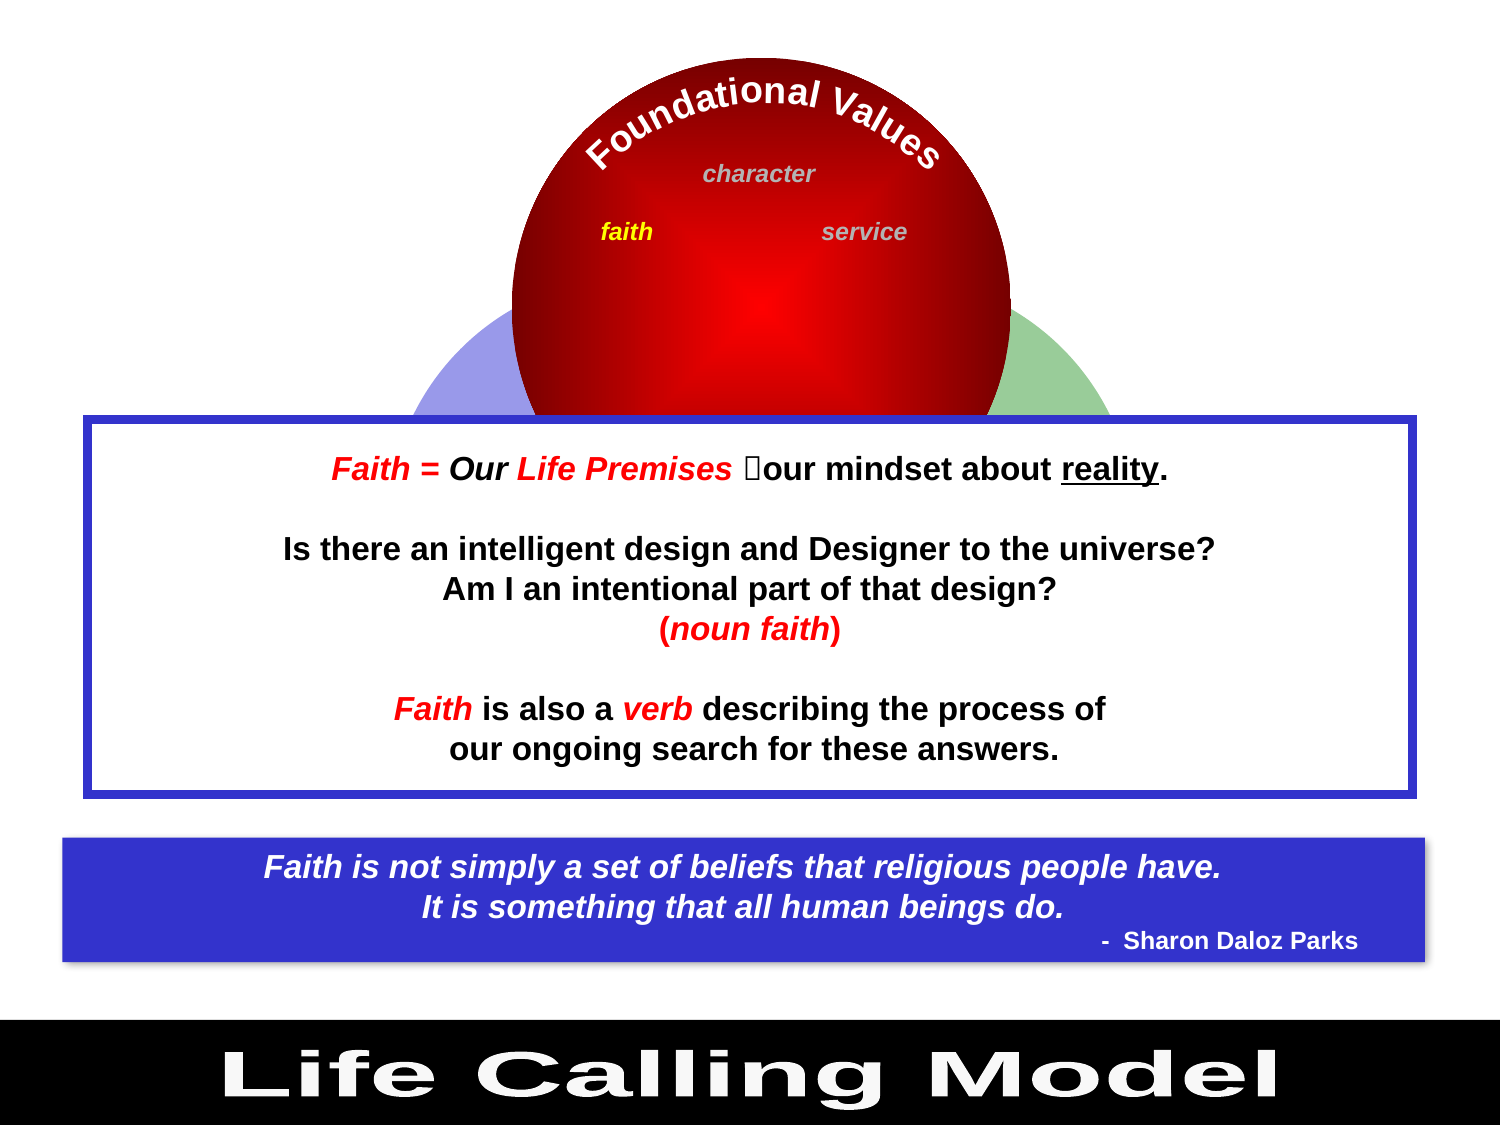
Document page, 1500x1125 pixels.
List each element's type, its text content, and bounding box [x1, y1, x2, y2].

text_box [387, 57, 1136, 776]
text_box Faith = Our Life Premises our mindset about reality. Is there an intelligent design and Designer to the universe? Am I an intentional part of that design? (noun faith) Faith is also a verb describing the process of our ongoing search for these answers. [87, 419, 1413, 795]
text_box Faith is not simply a set of beliefs that religious people have. It is something that all human beings do. - Sharon Daloz Parks [62, 837, 1425, 963]
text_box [0, 1019, 1500, 1125]
